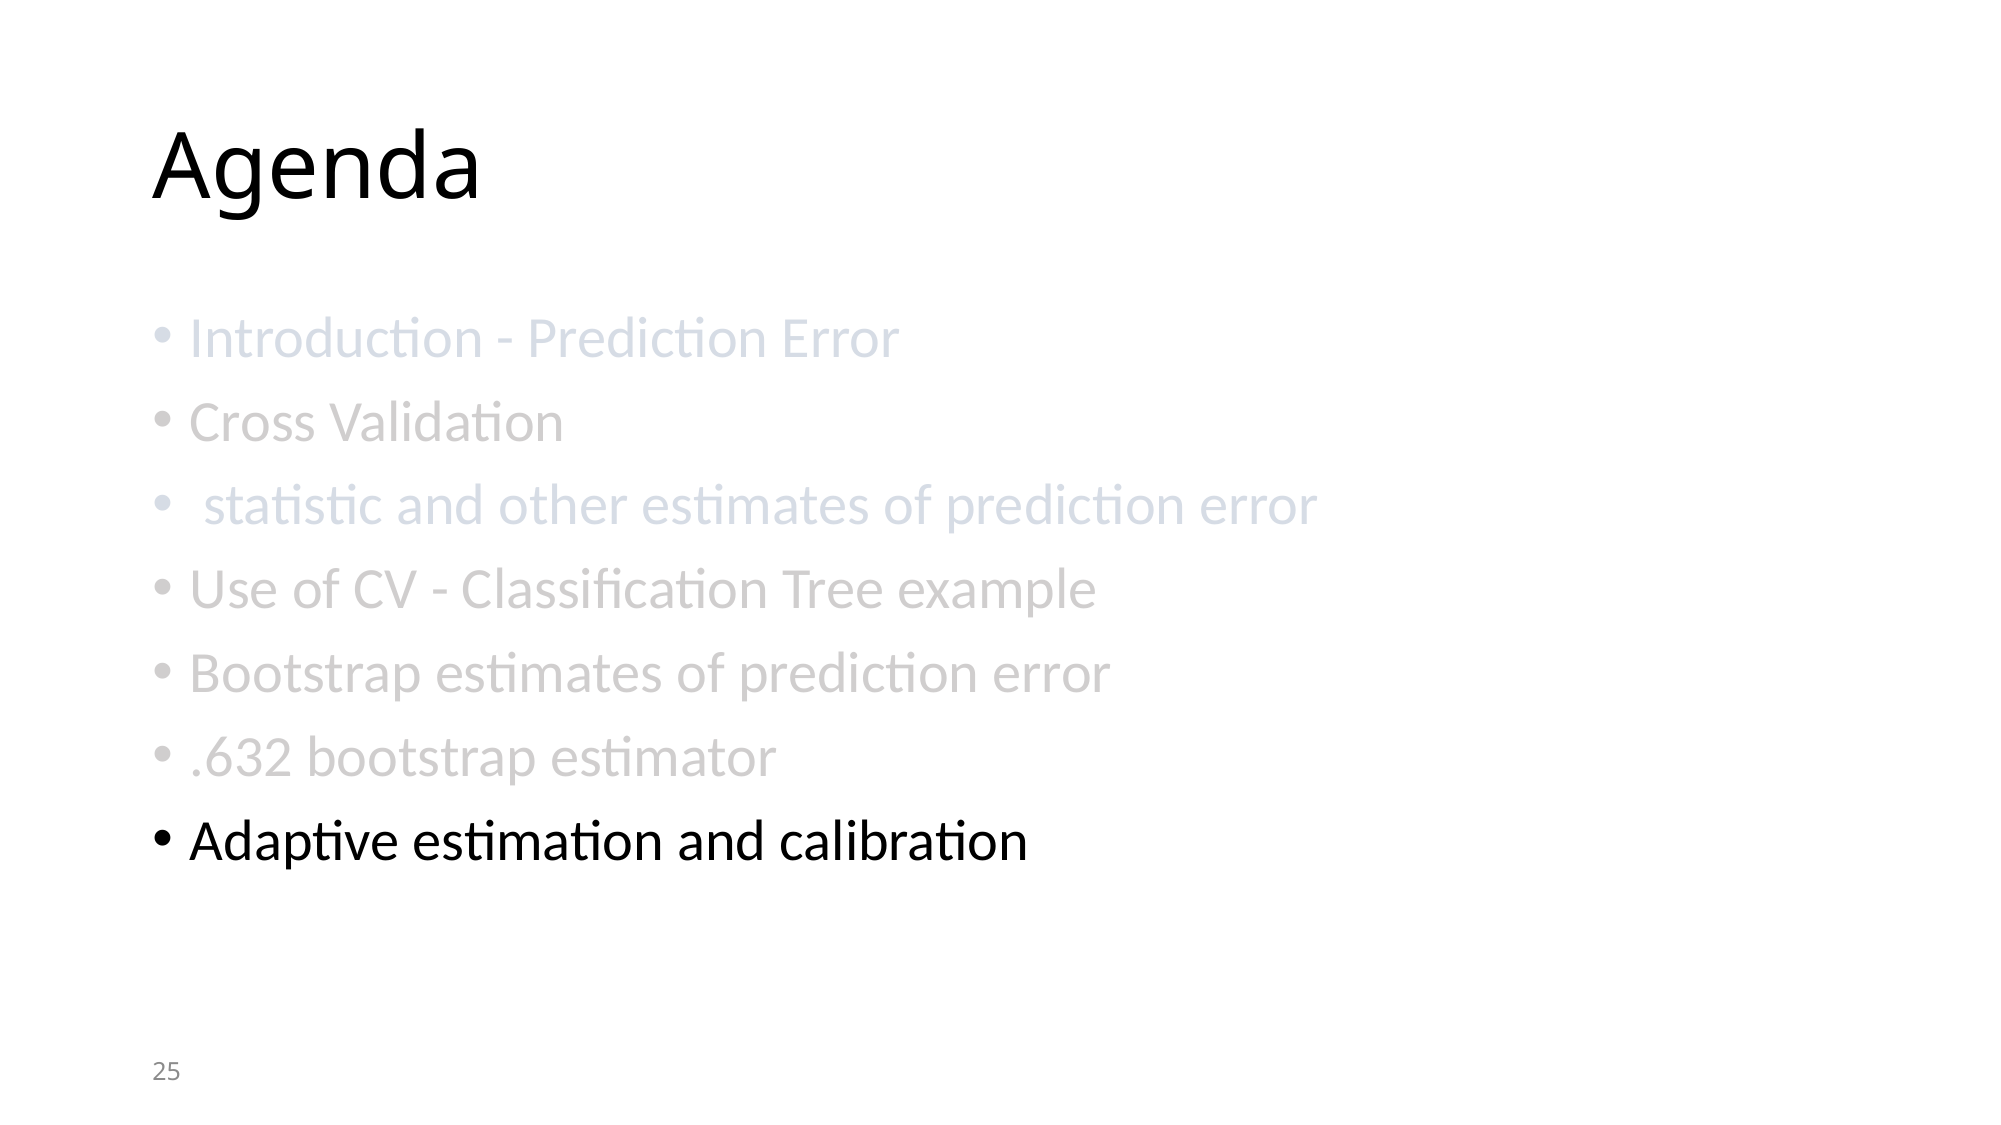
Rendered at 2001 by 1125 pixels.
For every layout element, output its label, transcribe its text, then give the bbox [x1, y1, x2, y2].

title Agenda [137, 59, 1863, 278]
slide_number 25 [137, 1042, 588, 1103]
